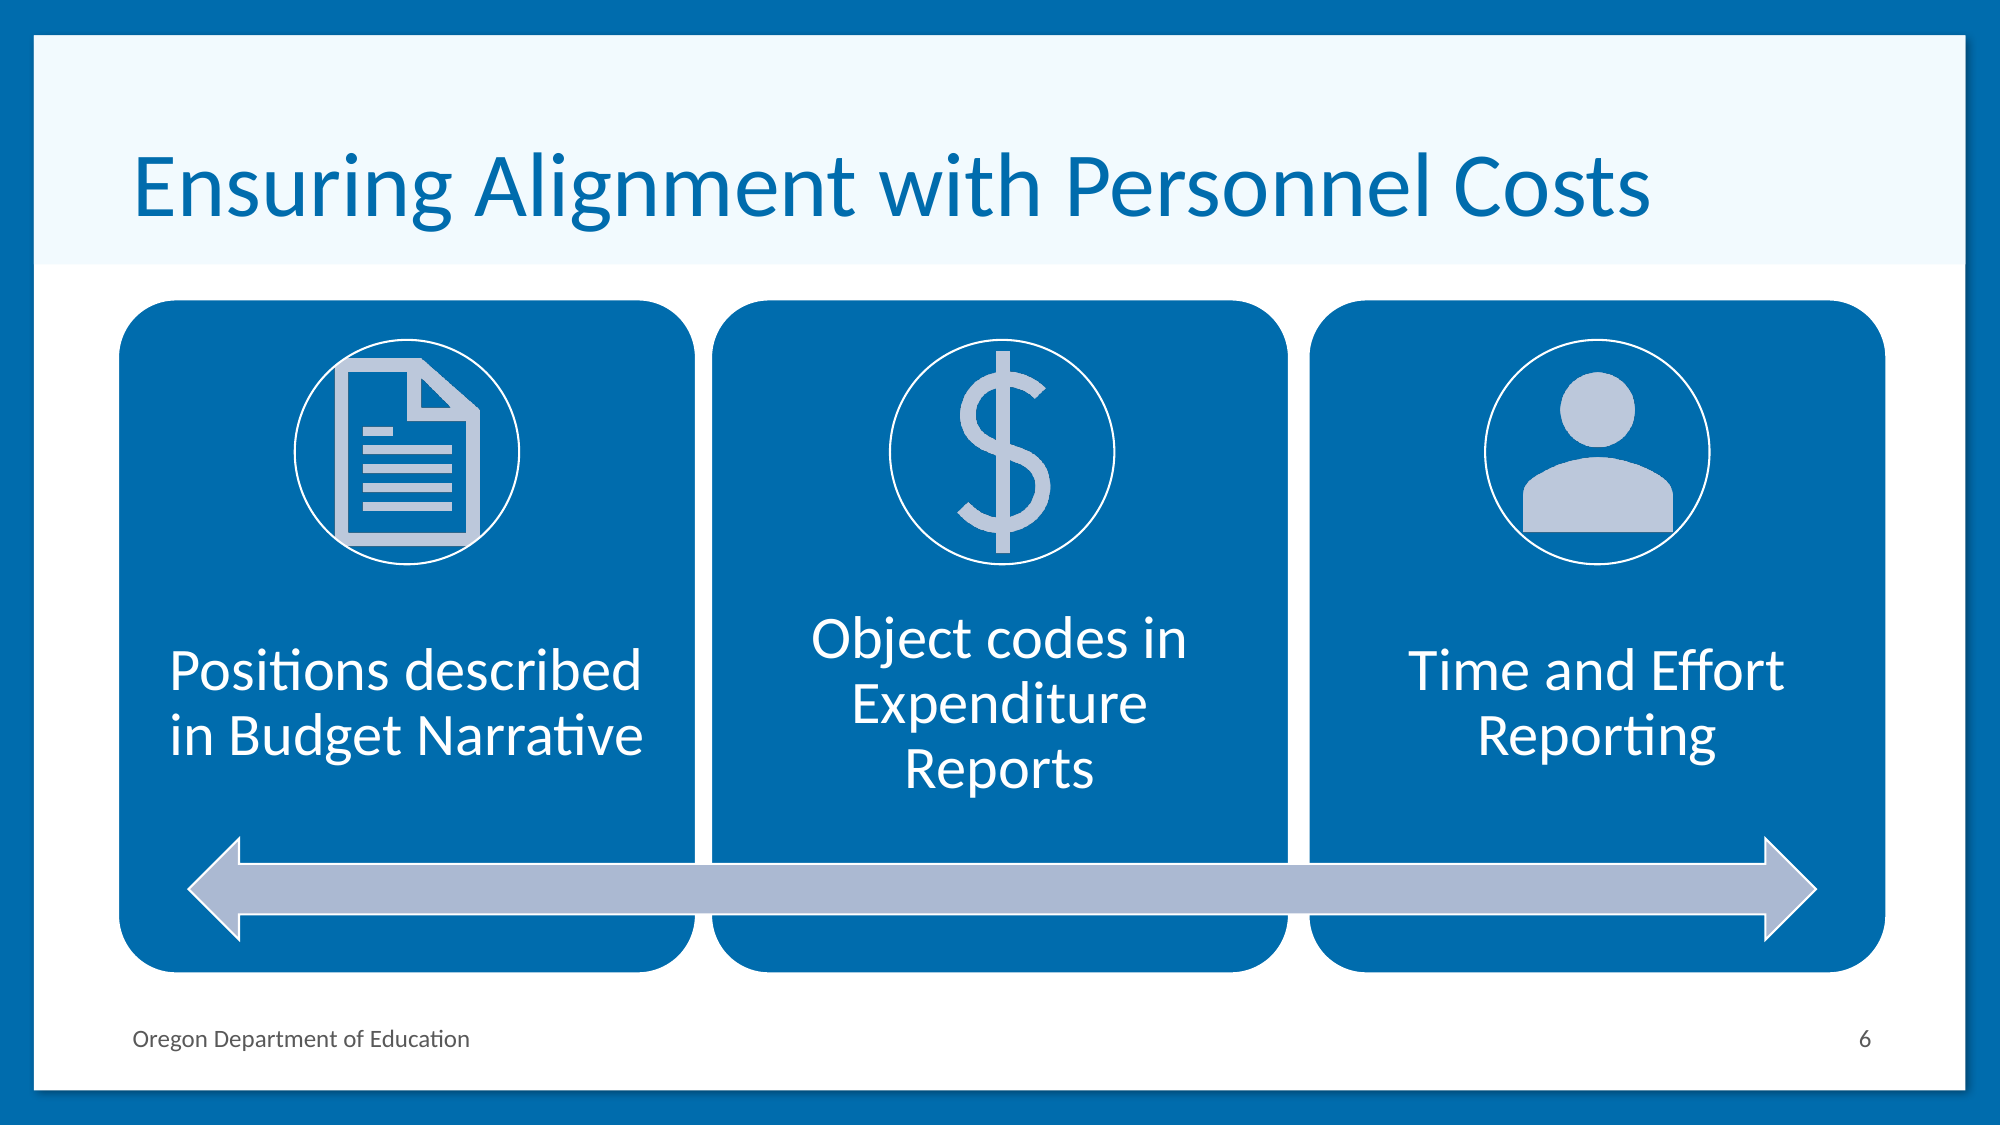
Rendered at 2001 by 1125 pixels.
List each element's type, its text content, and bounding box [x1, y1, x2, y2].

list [117, 299, 1887, 974]
slide_number 6 [1412, 1007, 1887, 1068]
text_box [140, 857, 1934, 991]
title Ensuring Alignment with Personnel Costs [117, 75, 1887, 244]
footer Oregon Department of Education [117, 1007, 588, 1068]
